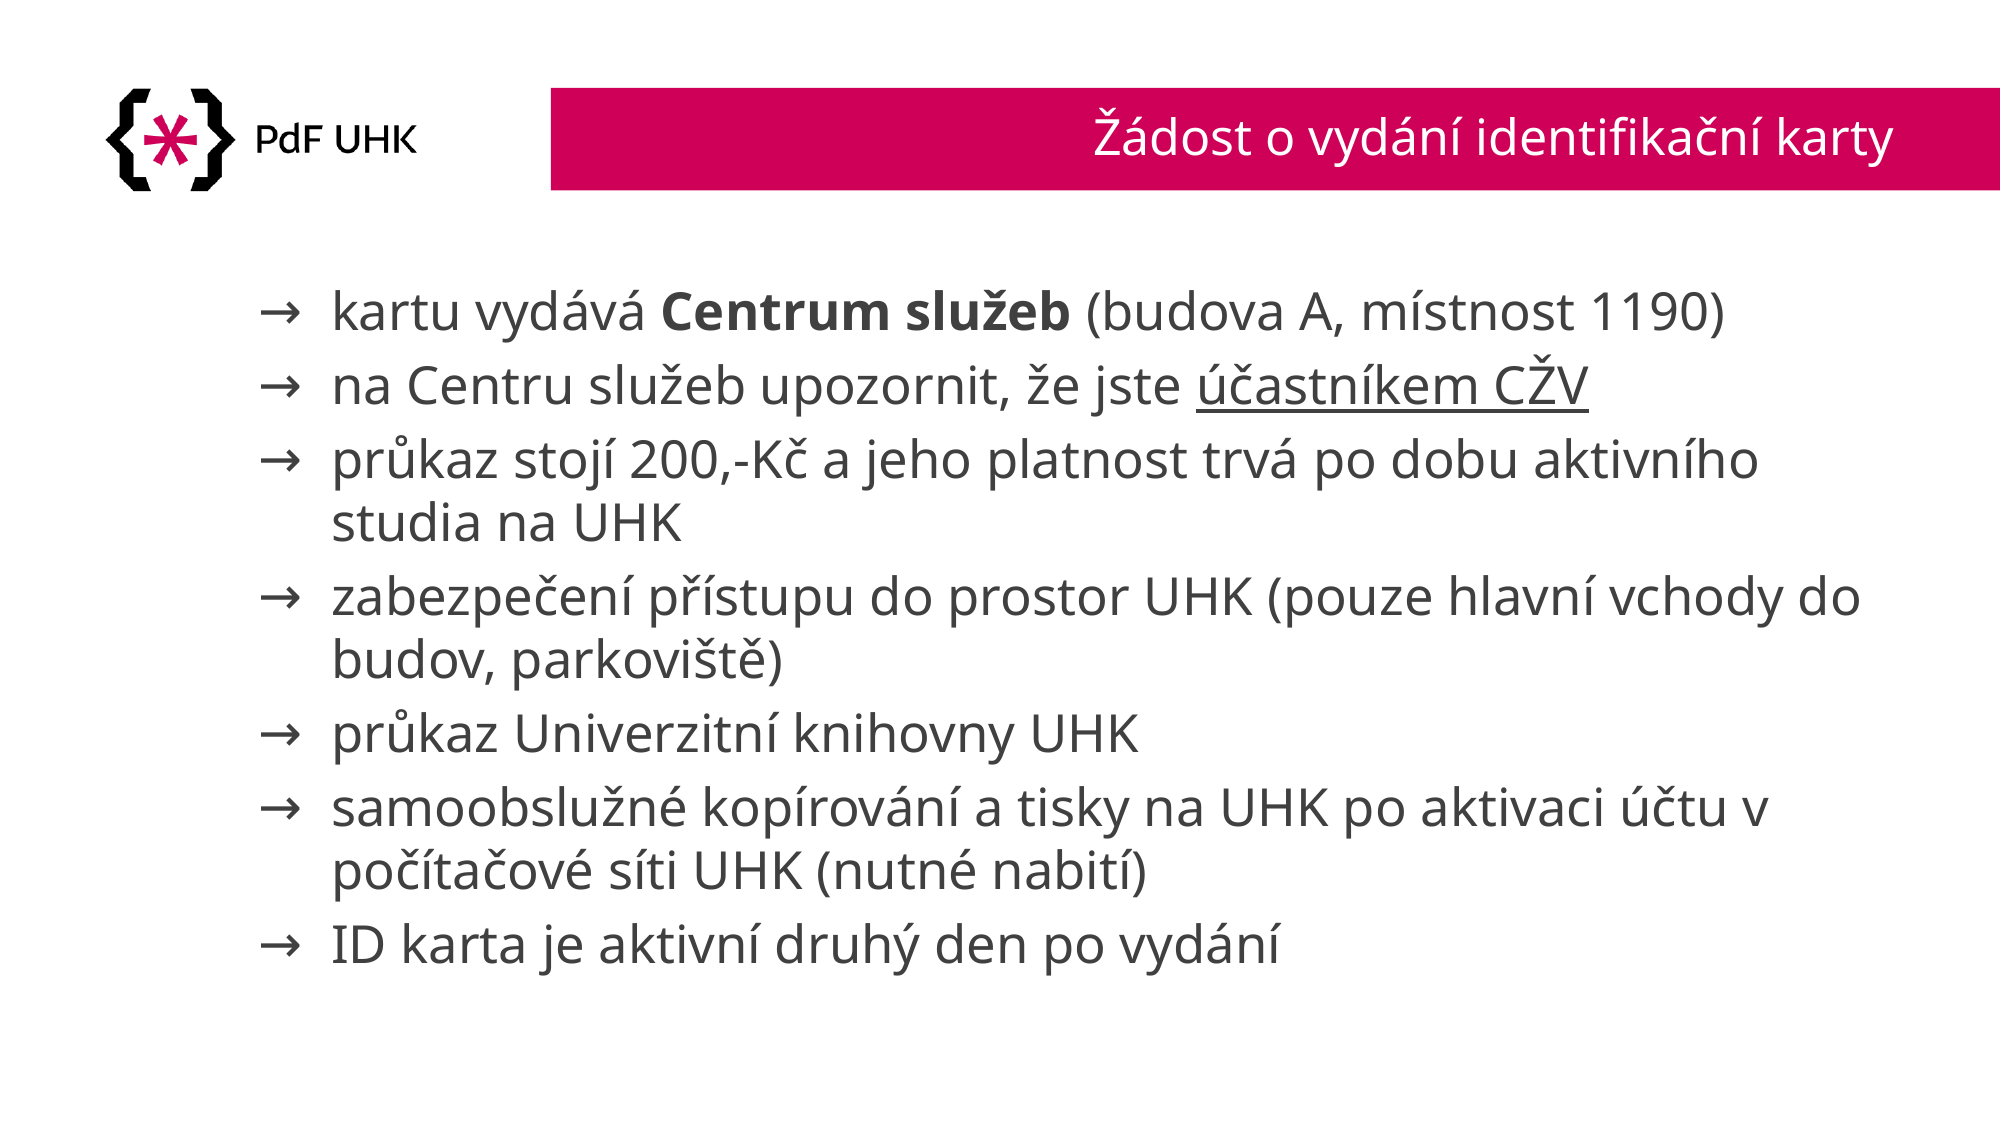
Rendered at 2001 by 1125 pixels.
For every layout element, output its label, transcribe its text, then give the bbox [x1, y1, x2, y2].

list kartu vydává Centrum služeb (budova A, místnost 1190) na Centru služeb upozornit, že jste účastníkem CŽV průkaz stojí 200,-Kč a jeho platnost trvá po dobu aktivního studia na UHK zabezpečení přístupu do prostor UHK (pouze hlavní vchody do budov, parkoviště) průkaz Univerzitní knihovny UHK samoobslužné kopírování a tisky na UHK po aktivaci účtu v počítačové síti UHK (nutné nabití) ID karta je aktivní druhý den po vydání [258, 278, 1895, 979]
picture [62, 46, 460, 233]
title Žádost o vydání identifikační karty [550, 87, 2000, 191]
